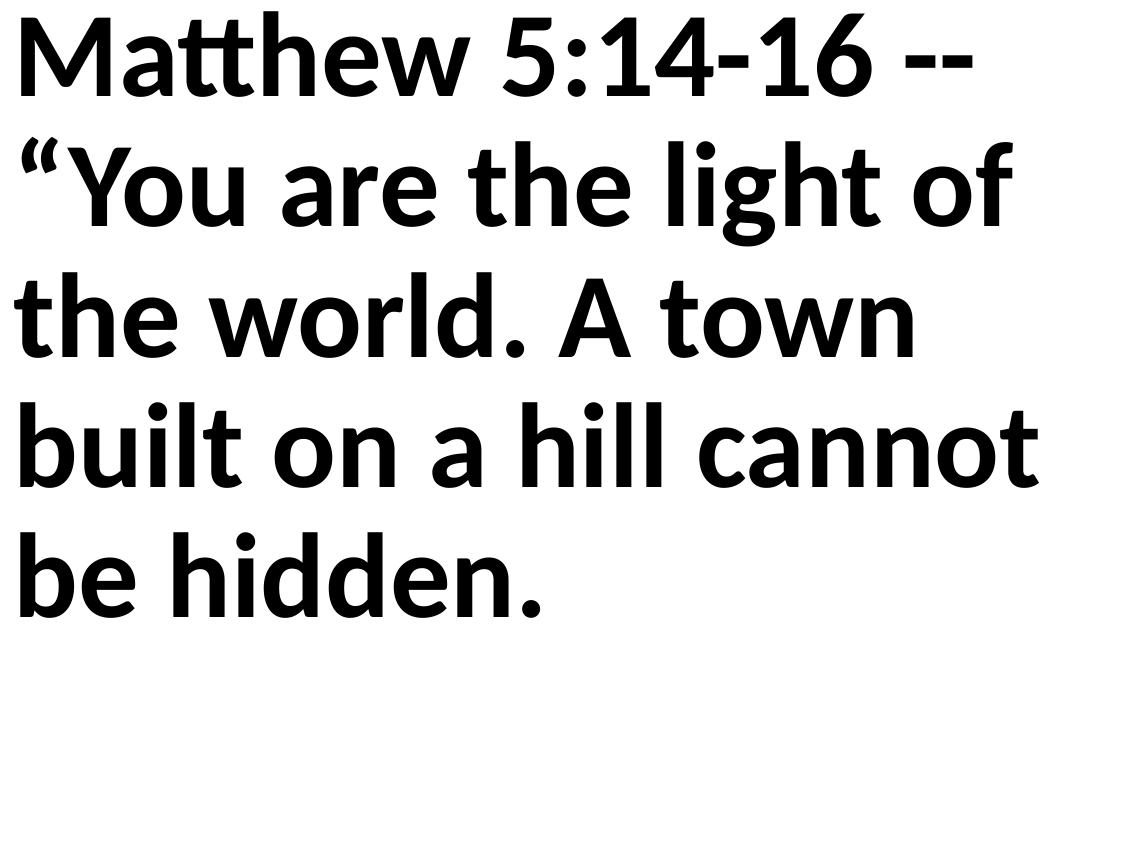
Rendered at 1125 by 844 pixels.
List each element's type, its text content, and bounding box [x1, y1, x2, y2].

list Matthew 5:14-16 -- “You are the light of the world. A town built on a hill cannot be hidden. Neither do people light a lamp and put it under a bowl. Instead they put it on its stand, and it gives light to everyone in the house. In the same way, let your light shine before others, that they may see your good deeds and glorify your Father in heaven. [0, 0, 1125, 685]
